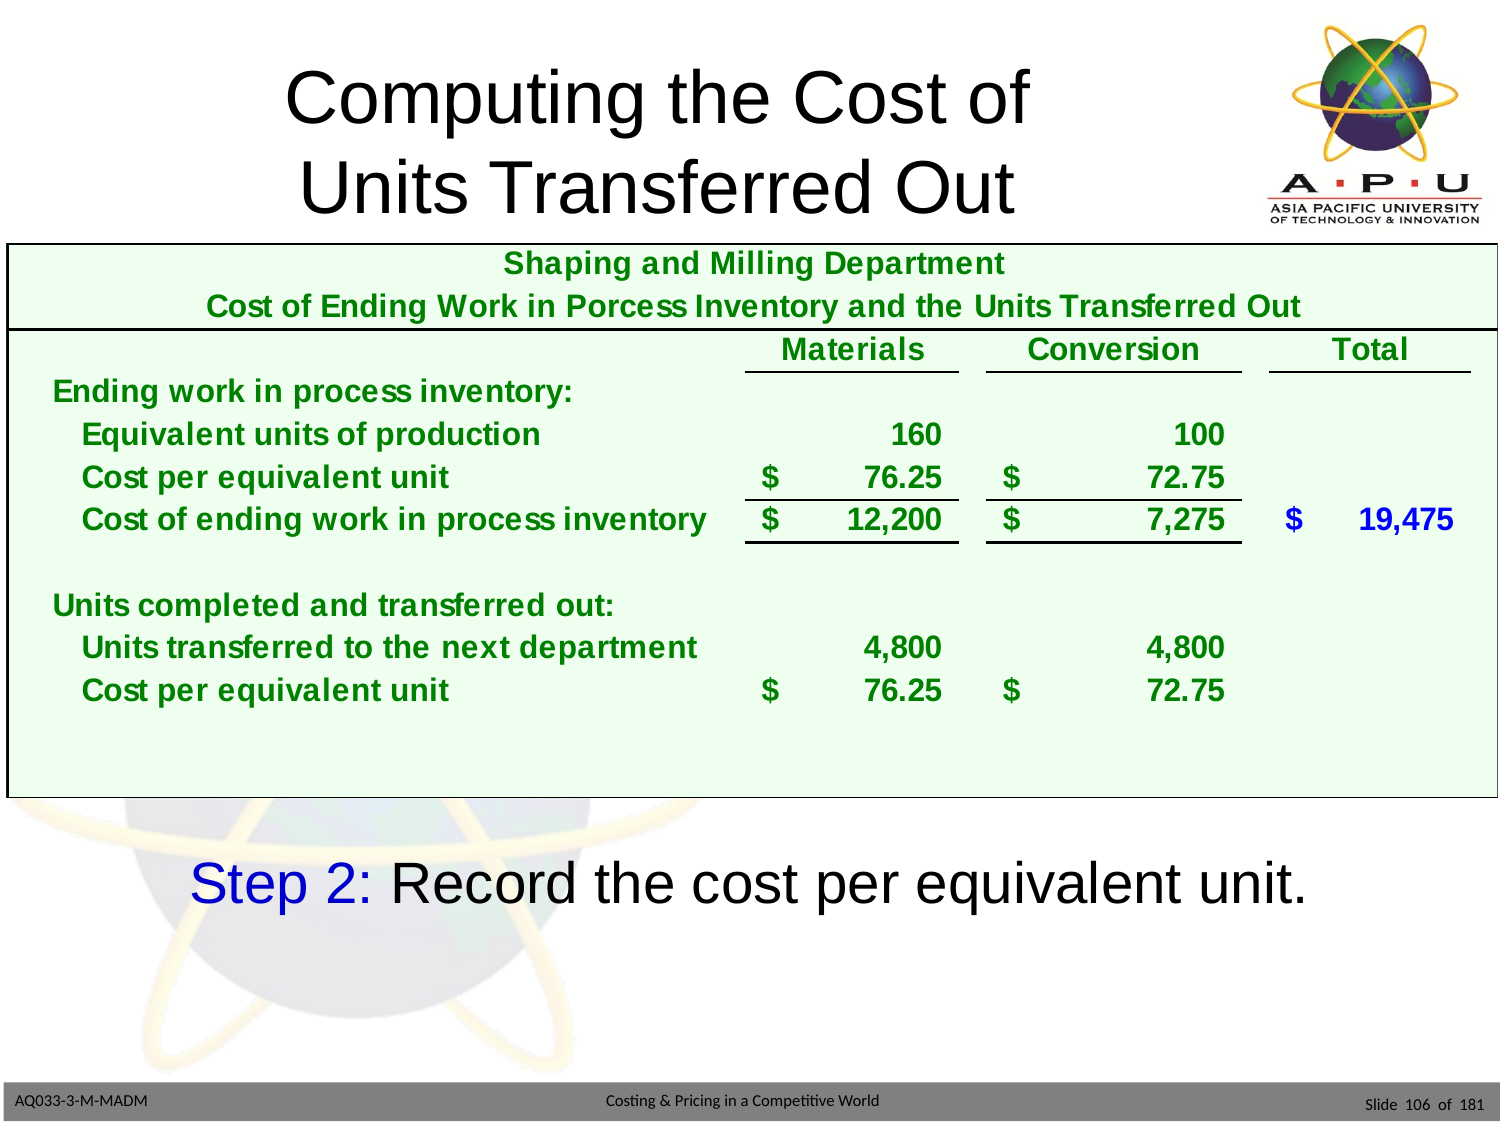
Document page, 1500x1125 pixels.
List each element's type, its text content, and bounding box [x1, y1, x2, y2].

text_box Step 2: Record the cost per equivalent unit. [174, 837, 1325, 923]
footer Slide 106 of 181 [1024, 1086, 1500, 1125]
title Computing the Cost of Units Transferred Out [79, 45, 1235, 233]
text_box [5, 242, 1500, 801]
picture [1251, 0, 1500, 242]
